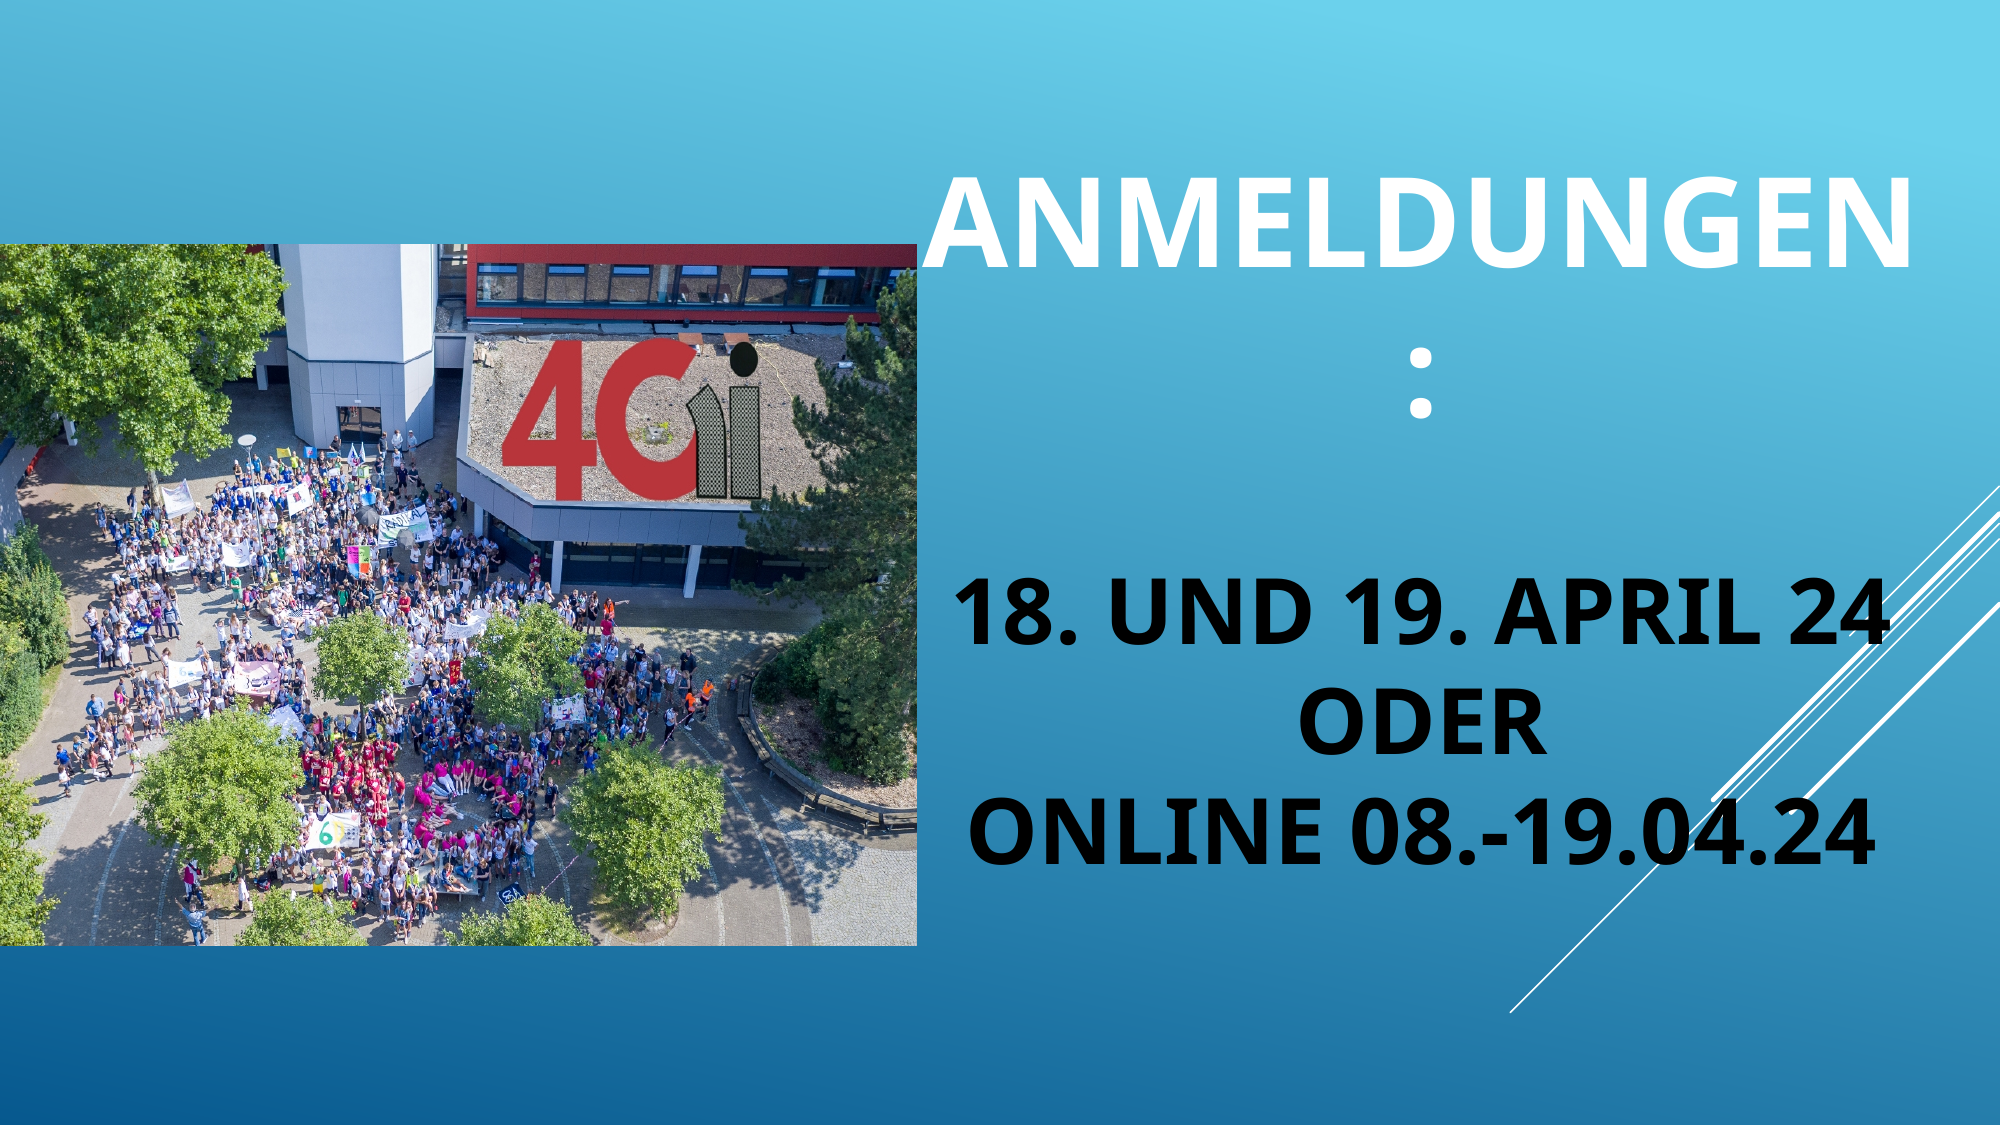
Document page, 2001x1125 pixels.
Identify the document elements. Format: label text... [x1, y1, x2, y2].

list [0, 244, 917, 946]
title Anmeldungen: 18. und 19. April 24 oder online 08.-19.04.24 [900, 186, 1944, 850]
